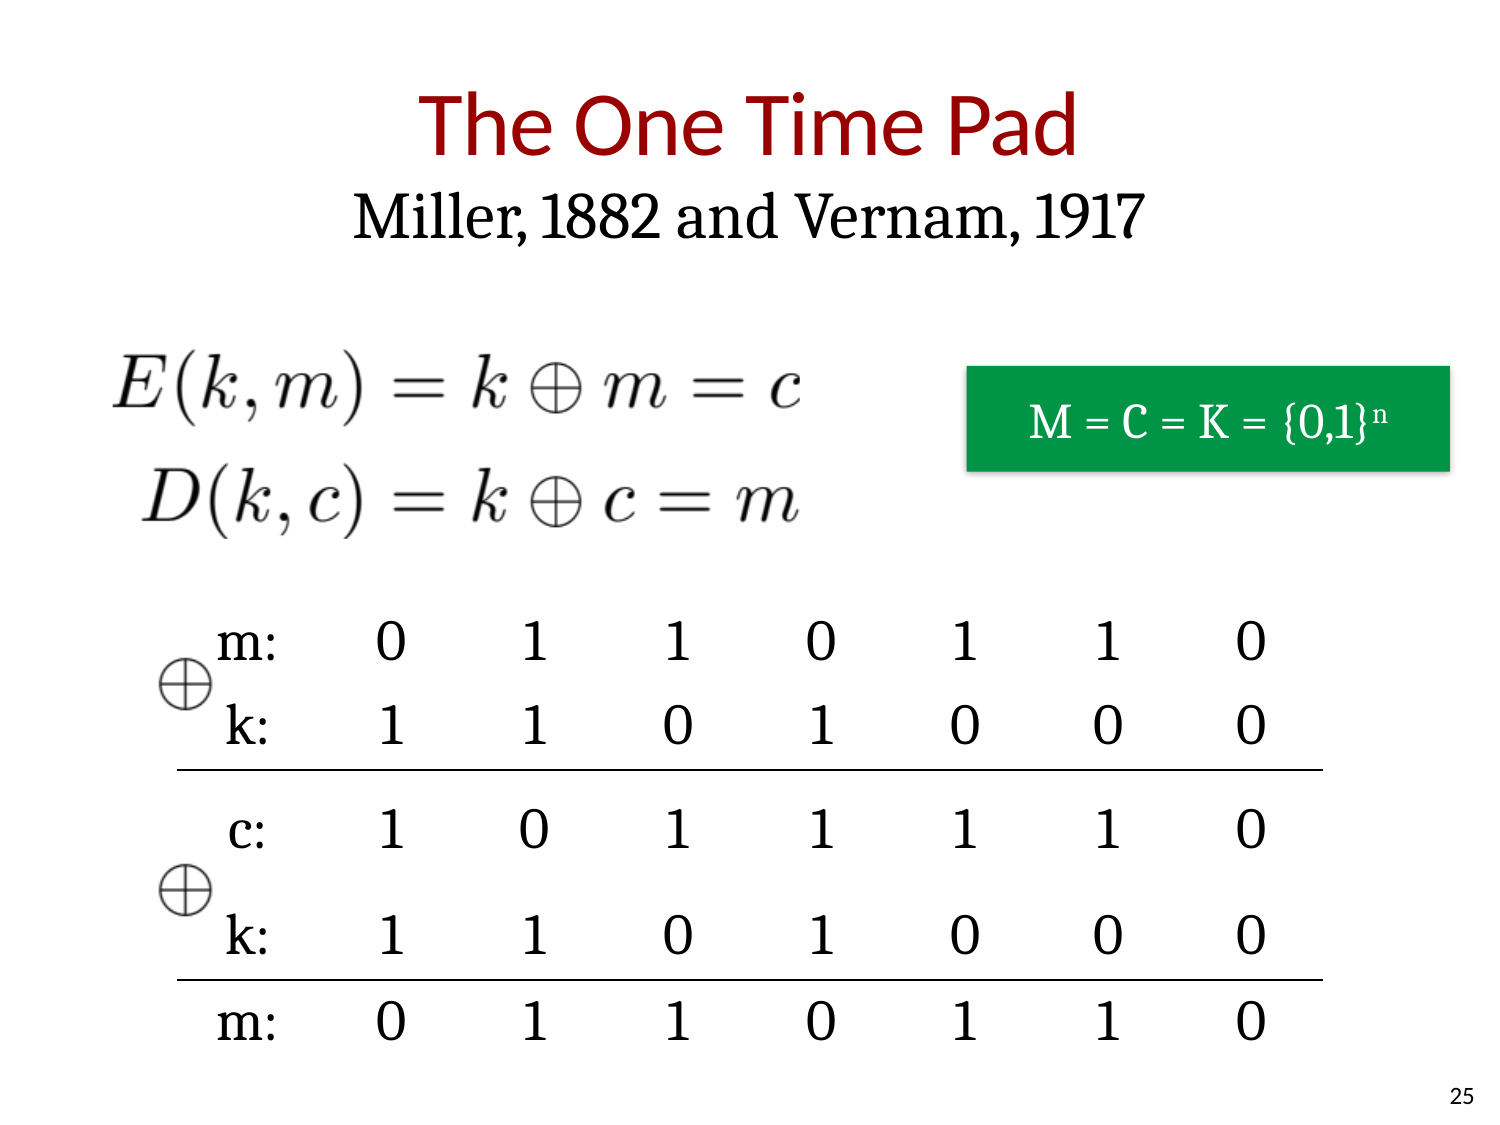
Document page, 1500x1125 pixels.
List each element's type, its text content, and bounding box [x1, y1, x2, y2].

table_cell 0 [320, 981, 463, 1065]
table_cell 0 [1180, 981, 1323, 1065]
table_header 1 [320, 788, 463, 873]
table_header c: [177, 788, 320, 873]
table_cell 1 [750, 685, 893, 769]
table_header k: [177, 895, 320, 979]
text_box Miller, 1882 and Vernam, 1917 [352, 172, 1148, 253]
table_cell 1 [893, 981, 1037, 1065]
table_header 1 [750, 788, 893, 873]
table_header 1 [750, 895, 893, 979]
table_header 0 [1037, 895, 1180, 979]
text_box M = C = K = {0,1}n [966, 365, 1451, 472]
picture [138, 843, 231, 938]
table_cell 0 [750, 981, 893, 1065]
table_cell 1 [320, 685, 463, 769]
table_header 0 [1180, 600, 1323, 685]
table_header 0 [1180, 788, 1323, 873]
table_header 0 [893, 895, 1037, 979]
table_header 0 [320, 600, 463, 685]
slide_number 25 [1125, 1065, 1475, 1125]
table_cell 0 [1180, 685, 1323, 769]
table_header 1 [607, 600, 750, 685]
table_cell 1 [463, 981, 607, 1065]
table_cell k: [177, 685, 320, 769]
table_header 1 [463, 895, 607, 979]
picture [112, 348, 801, 539]
table_cell 0 [607, 685, 750, 769]
table_cell 1 [1037, 981, 1180, 1065]
table_header 1 [893, 600, 1037, 685]
table_header 1 [1037, 600, 1180, 685]
table_header 1 [320, 895, 463, 979]
table_header 0 [607, 895, 750, 979]
table_header 1 [1037, 788, 1180, 873]
table_header 1 [463, 600, 607, 685]
table_cell m: [177, 981, 320, 1065]
table_cell 1 [607, 981, 750, 1065]
table_header 0 [1180, 895, 1323, 979]
picture [138, 637, 231, 732]
table_header 1 [607, 788, 750, 873]
table_header m: [177, 600, 320, 685]
table_header 1 [893, 788, 1037, 873]
title The One Time Pad [75, 24, 1425, 213]
table_cell 0 [1037, 685, 1180, 769]
table_header 0 [463, 788, 607, 873]
table_header 0 [750, 600, 893, 685]
table_cell 0 [893, 685, 1037, 769]
table_cell 1 [463, 685, 607, 769]
